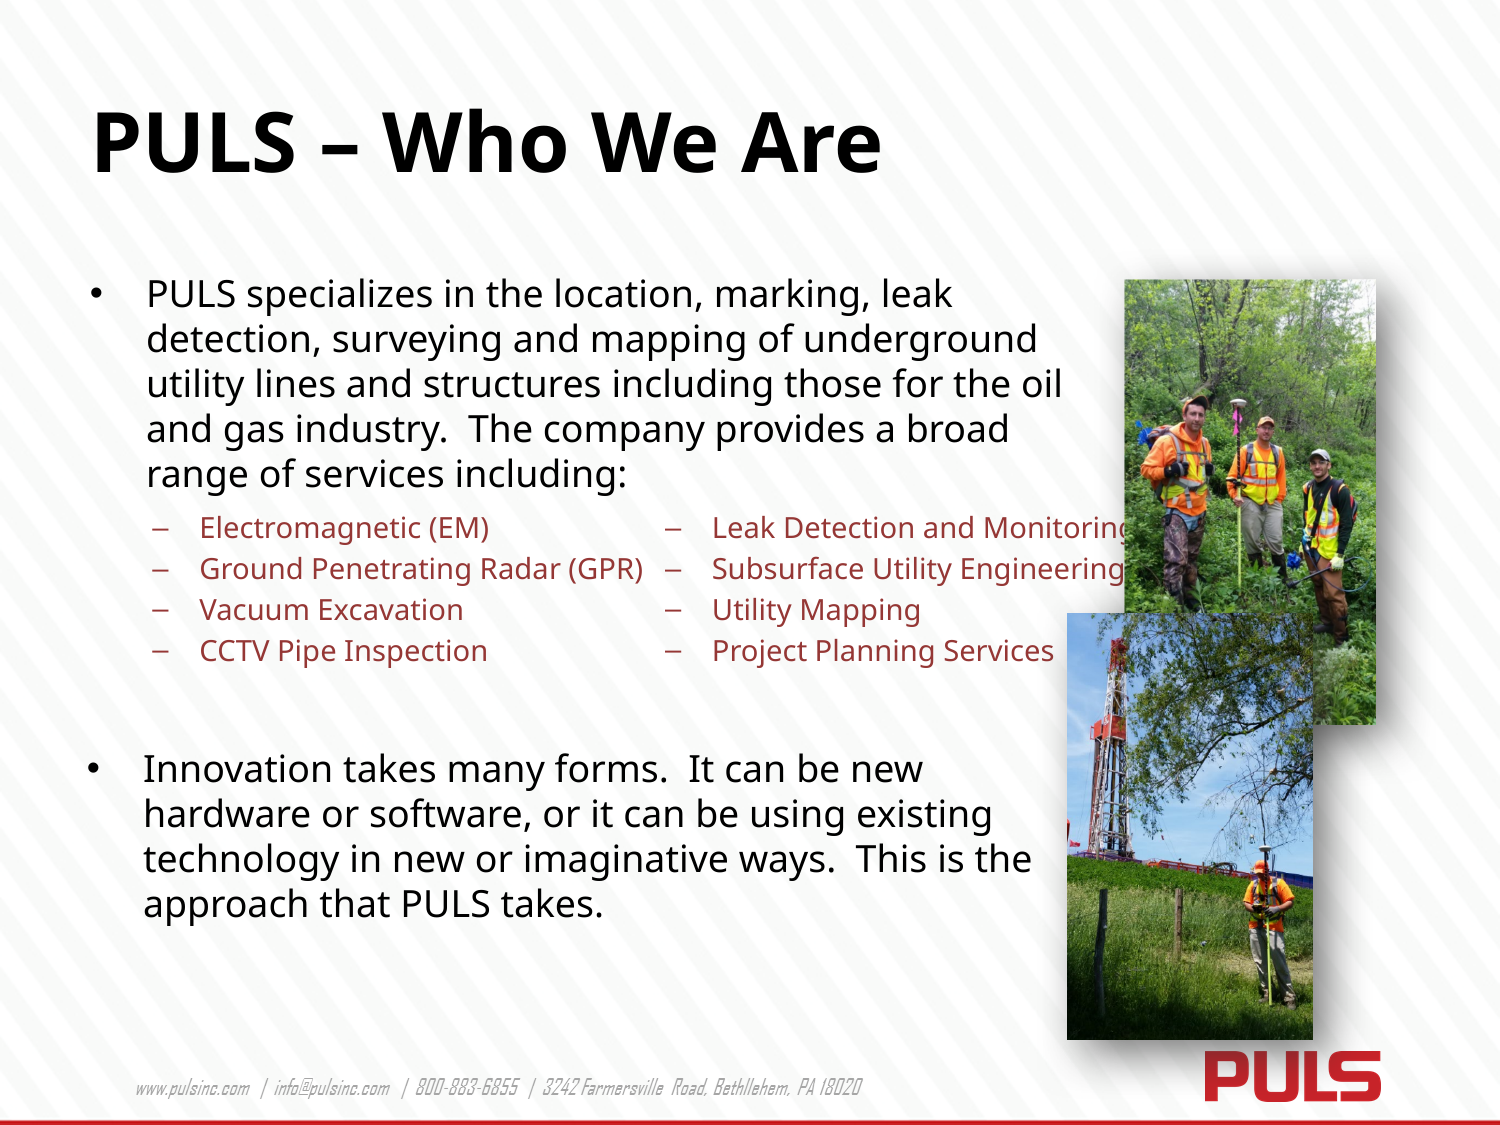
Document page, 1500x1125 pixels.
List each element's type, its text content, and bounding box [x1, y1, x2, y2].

text_box Electromagnetic (EM) Ground Penetrating Radar (GPR) Vacuum Excavation CCTV Pipe Inspection [62, 502, 788, 725]
text_box Leak Detection and Monitoring Subsurface Utility Engineering Utility Mapping Project Planning Services [788, 502, 1052, 707]
text_box PULS specializes in the location, marking, leak detection, surveying and mapping of underground utility lines and structures including those for the oil and gas industry. The company provides a broad range of services including: [75, 262, 1091, 502]
text_box Innovation takes many forms. It can be new hardware or software, or it can be using existing technology in new or imaginative ways. This is the approach that PULS takes. [72, 737, 1049, 1000]
picture [0, 0, 1500, 1125]
title PULS – Who We Are [74, 44, 1426, 233]
